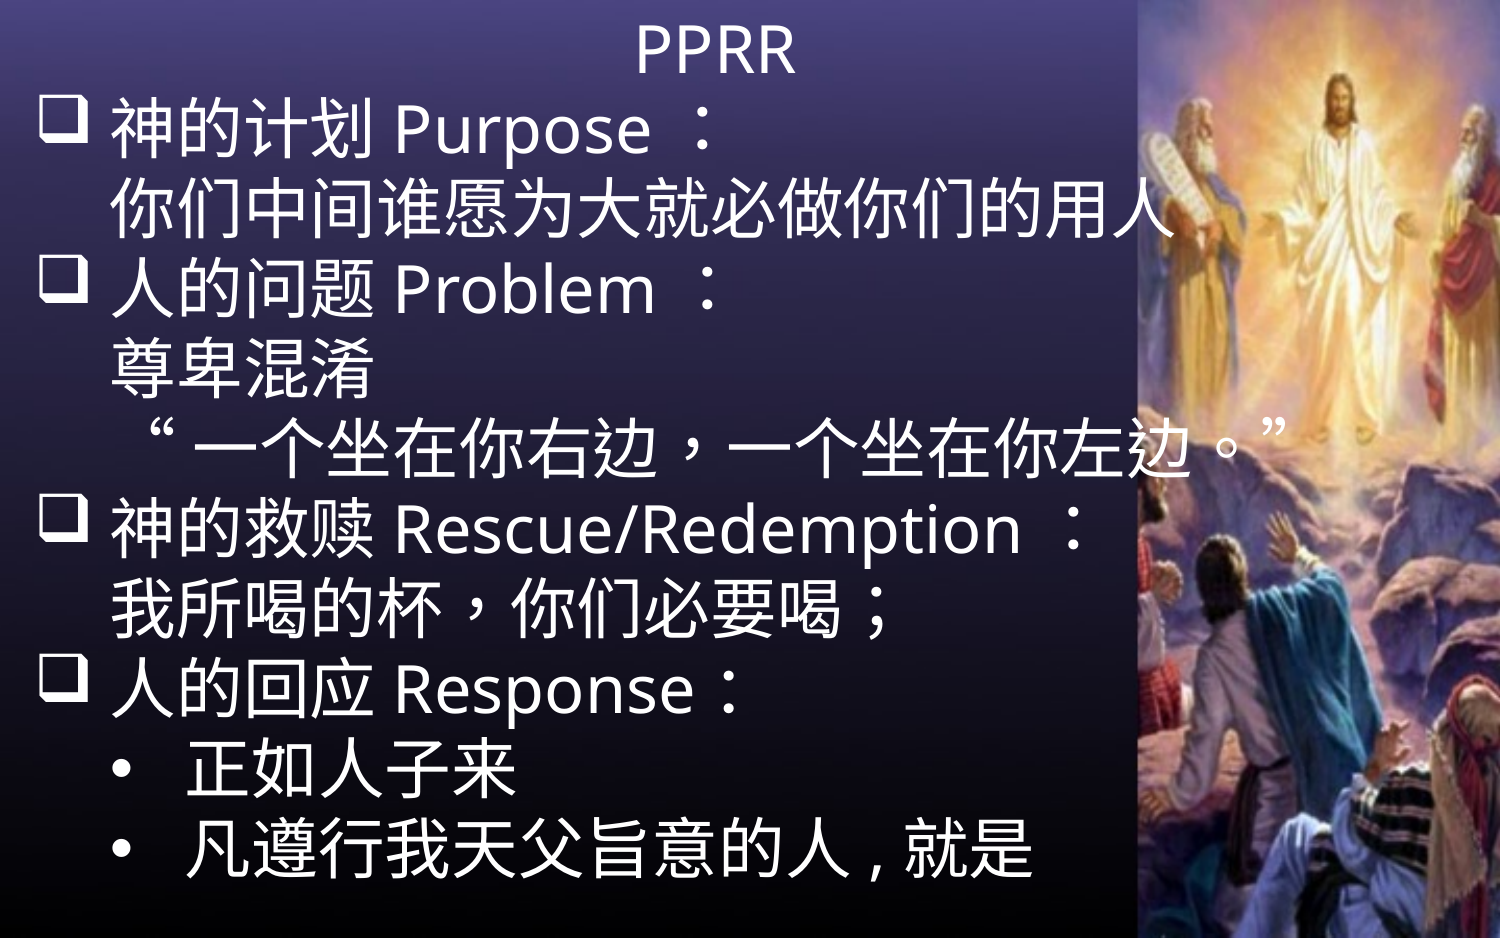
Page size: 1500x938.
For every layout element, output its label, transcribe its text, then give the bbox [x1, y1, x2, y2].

text_box PPRR 神的计划Purpose： 你们中间谁愿为大就必做你们的用人 人的问题Problem： 尊卑混淆 “一个坐在你右边，一个坐在你左边。” 神的救赎Rescue/Redemption： 我所喝的杯，你们必要喝； 人的回应Response： 正如人子来 凡遵行我天父旨意的人,就是 [20, 0, 1412, 895]
picture [0, 0, 1500, 938]
